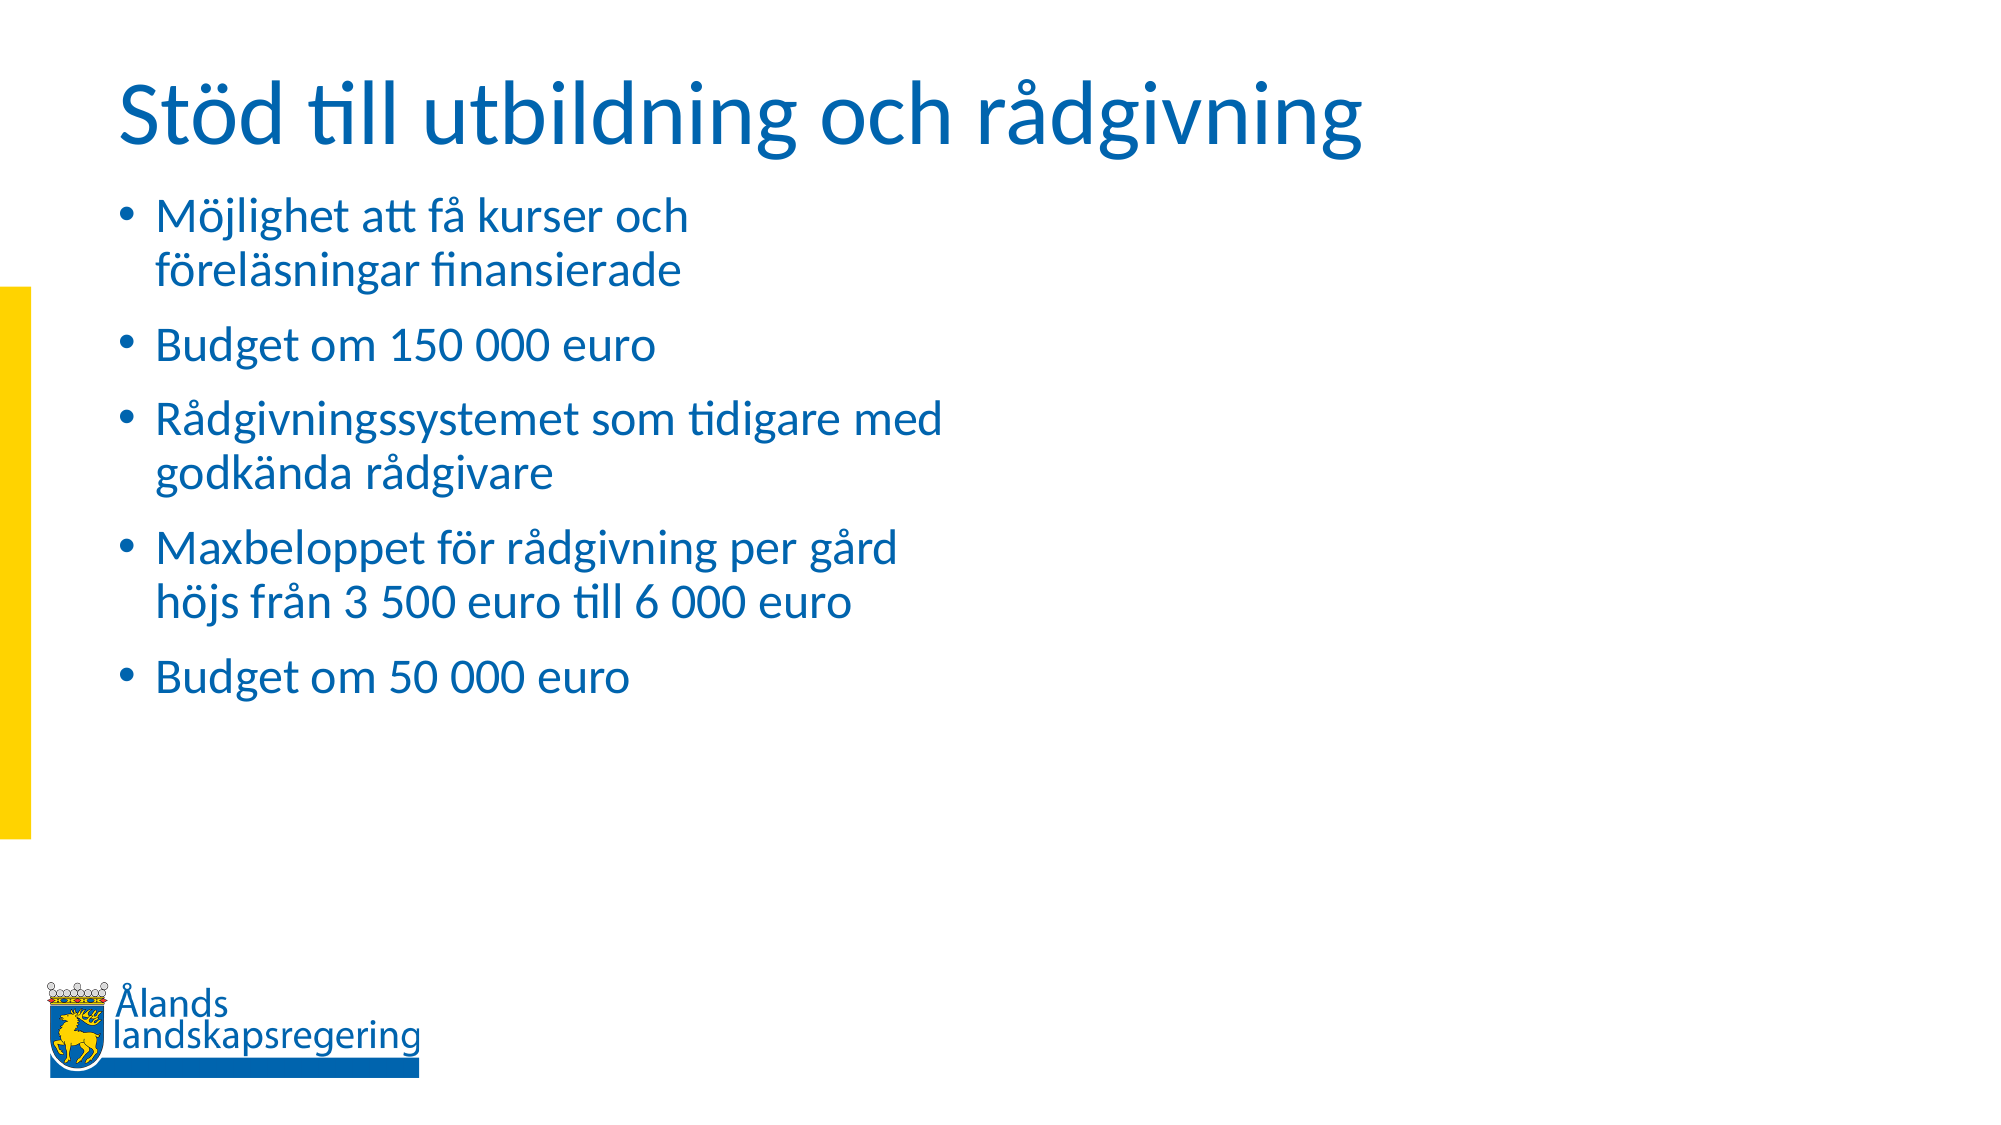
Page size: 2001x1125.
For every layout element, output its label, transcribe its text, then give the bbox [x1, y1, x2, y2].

title Stöd till utbildning och rådgivning [118, 64, 1825, 189]
picture [47, 980, 420, 1078]
list Möjlighet att få kurser och föreläsningar finansierade Budget om 150 000 euro Rådgivningssystemet som tidigare med godkända rådgivare Maxbeloppet för rådgivning per gård höjs från 3 500 euro till 6 000 euro Budget om 50 000 euro [118, 189, 945, 922]
